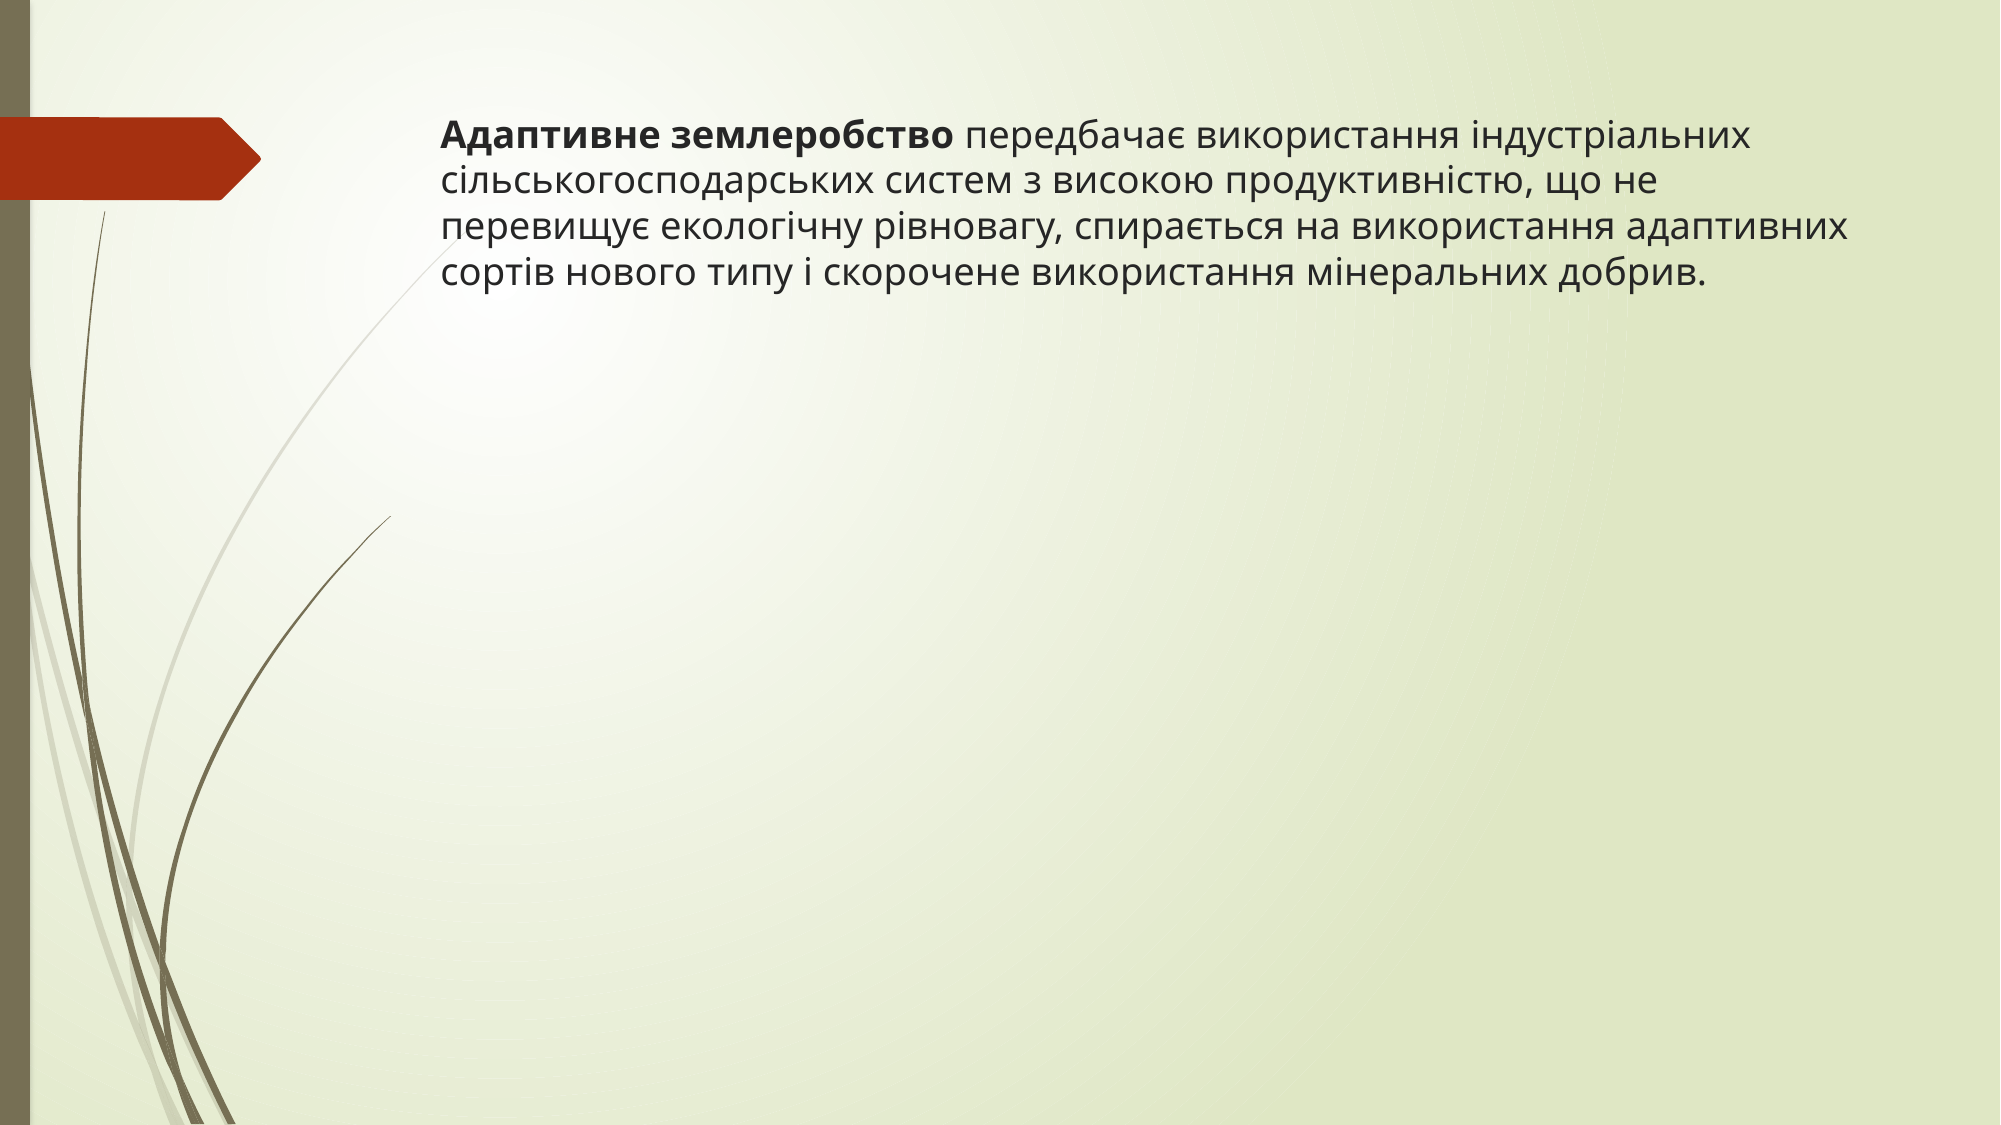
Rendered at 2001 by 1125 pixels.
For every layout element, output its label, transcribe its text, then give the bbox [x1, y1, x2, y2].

title Адаптивне землеробство передбачає використання індустріальних сільськогосподарських систем з високою продуктивністю, що не перевищує екологічну рівновагу, спирається на використання адаптивних сортів нового типу і скорочене використання мінеральних добрив. [425, 102, 1888, 313]
